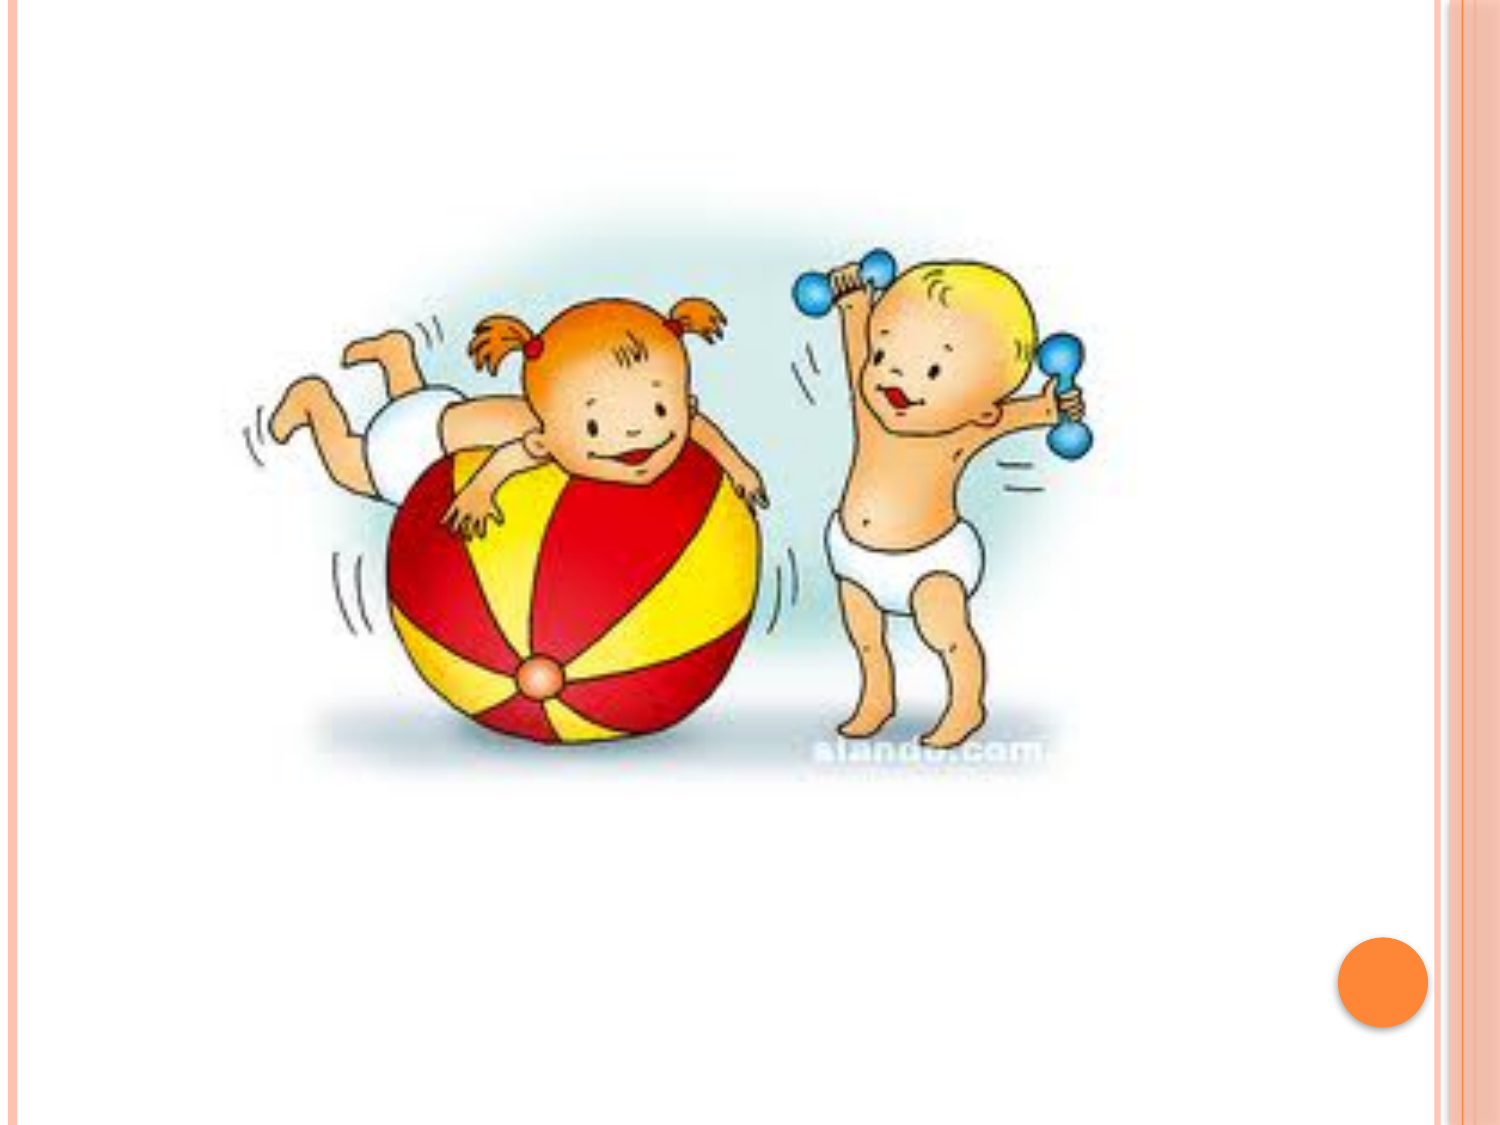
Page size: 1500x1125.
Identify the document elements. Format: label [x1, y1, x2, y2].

picture [218, 151, 1155, 845]
